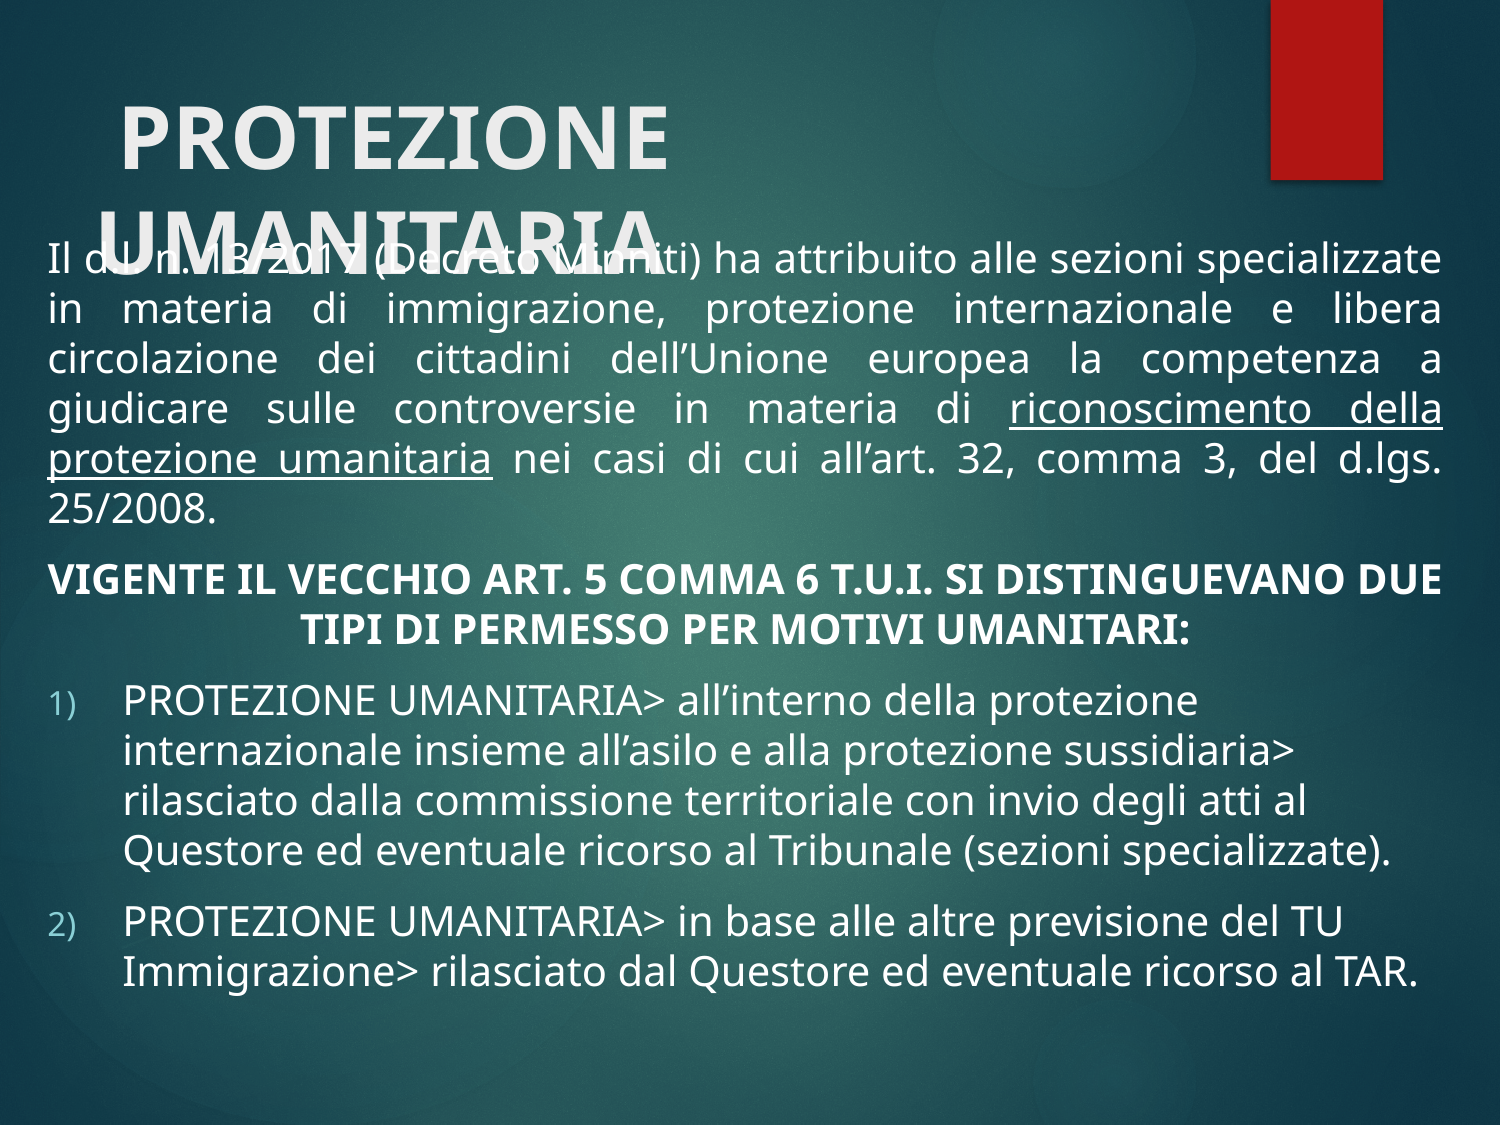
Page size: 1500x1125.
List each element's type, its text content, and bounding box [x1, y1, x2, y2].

list Il d.l. n. 13/2017 (Decreto Minniti) ha attribuito alle sezioni specializzate in materia di immigrazione, protezione internazionale e libera circolazione dei cittadini dell’Unione europea la competenza a giudicare sulle controversie in materia di riconoscimento della protezione umanitaria nei casi di cui all’art. 32, comma 3, del d.lgs. 25/2008. VIGENTE IL VECCHIO ART. 5 COMMA 6 T.U.I. SI DISTINGUEVANO DUE TIPI DI PERMESSO PER MOTIVI UMANITARI: PROTEZIONE UMANITARIA> all’interno della protezione internazionale insieme all’asilo e alla protezione sussidiaria> rilasciato dalla commissione territoriale con invio degli atti al Questore ed eventuale ricorso al Tribunale (sezioni specializzate). PROTEZIONE UMANITARIA> in base alle altre previsione del TU Immigrazione> rilasciato dal Questore ed eventuale ricorso al TAR. [32, 223, 1459, 1125]
title PROTEZIONE UMANITARIA [79, 74, 1237, 223]
